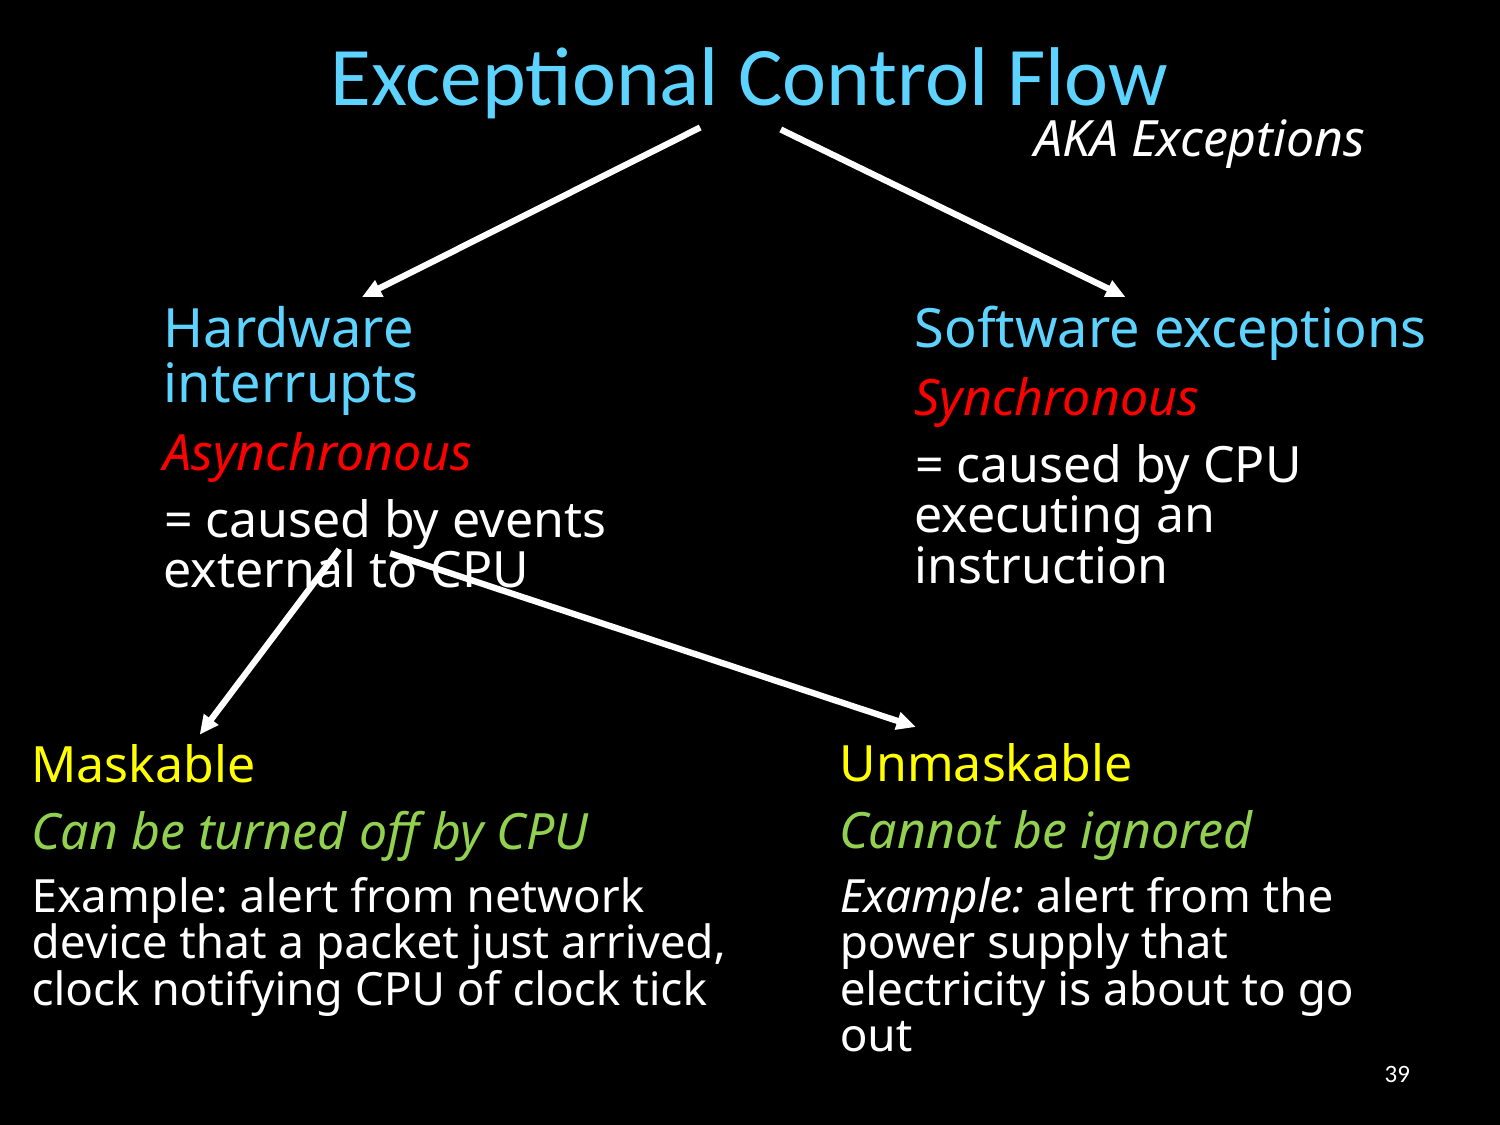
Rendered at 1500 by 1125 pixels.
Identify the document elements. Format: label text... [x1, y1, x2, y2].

text_box Hardware interrupts Asynchronous = caused by events external to CPU [148, 296, 663, 606]
text_box Software exceptions Synchronous = caused by CPU executing an instruction [900, 296, 1460, 601]
title Exceptional Control Flow [287, 14, 1213, 132]
text_box Maskable Can be turned off by CPU Example: alert from network device that a packet just arrived, clock notifying CPU of clock tick [16, 734, 788, 1022]
text_box AKA Exceptions [1019, 108, 1425, 174]
text_box [199, 549, 340, 735]
text_box Unmaskable Cannot be ignored Example: alert from the power supply that electricity is about to go out [824, 734, 1425, 1068]
text_box [780, 129, 1125, 296]
text_box [390, 553, 916, 729]
text_box [363, 127, 701, 296]
slide_number 39 [1074, 1068, 1425, 1103]
